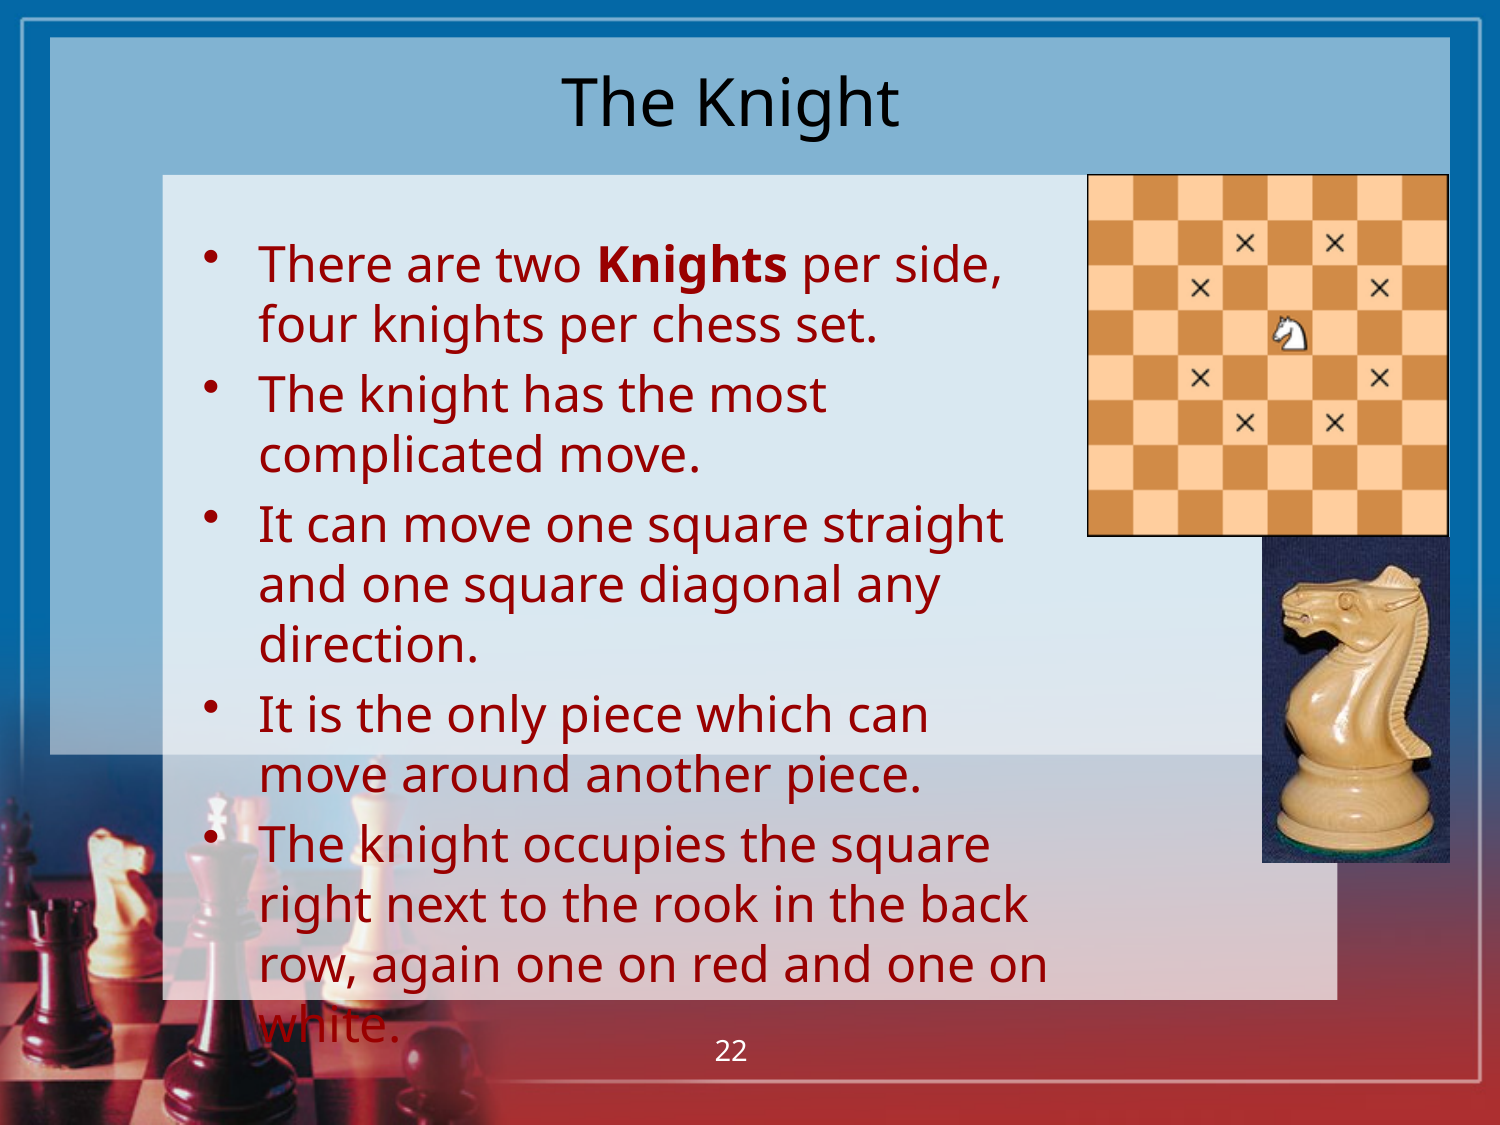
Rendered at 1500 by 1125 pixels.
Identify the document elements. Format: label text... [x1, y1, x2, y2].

slide_number 22 [637, 1024, 826, 1104]
title The Knight [224, 37, 1238, 163]
table_cell 22 [50, 37, 1450, 755]
list There are two Knights per side, four knights per chess set. The knight has the most complicated move. It can move one square straight and one square diagonal any direction. It is the only piece which can move around another piece. The knight occupies the square right next to the rook in the back row, again one on red and one on white. [187, 224, 1088, 1006]
picture [0, 0, 1500, 1125]
